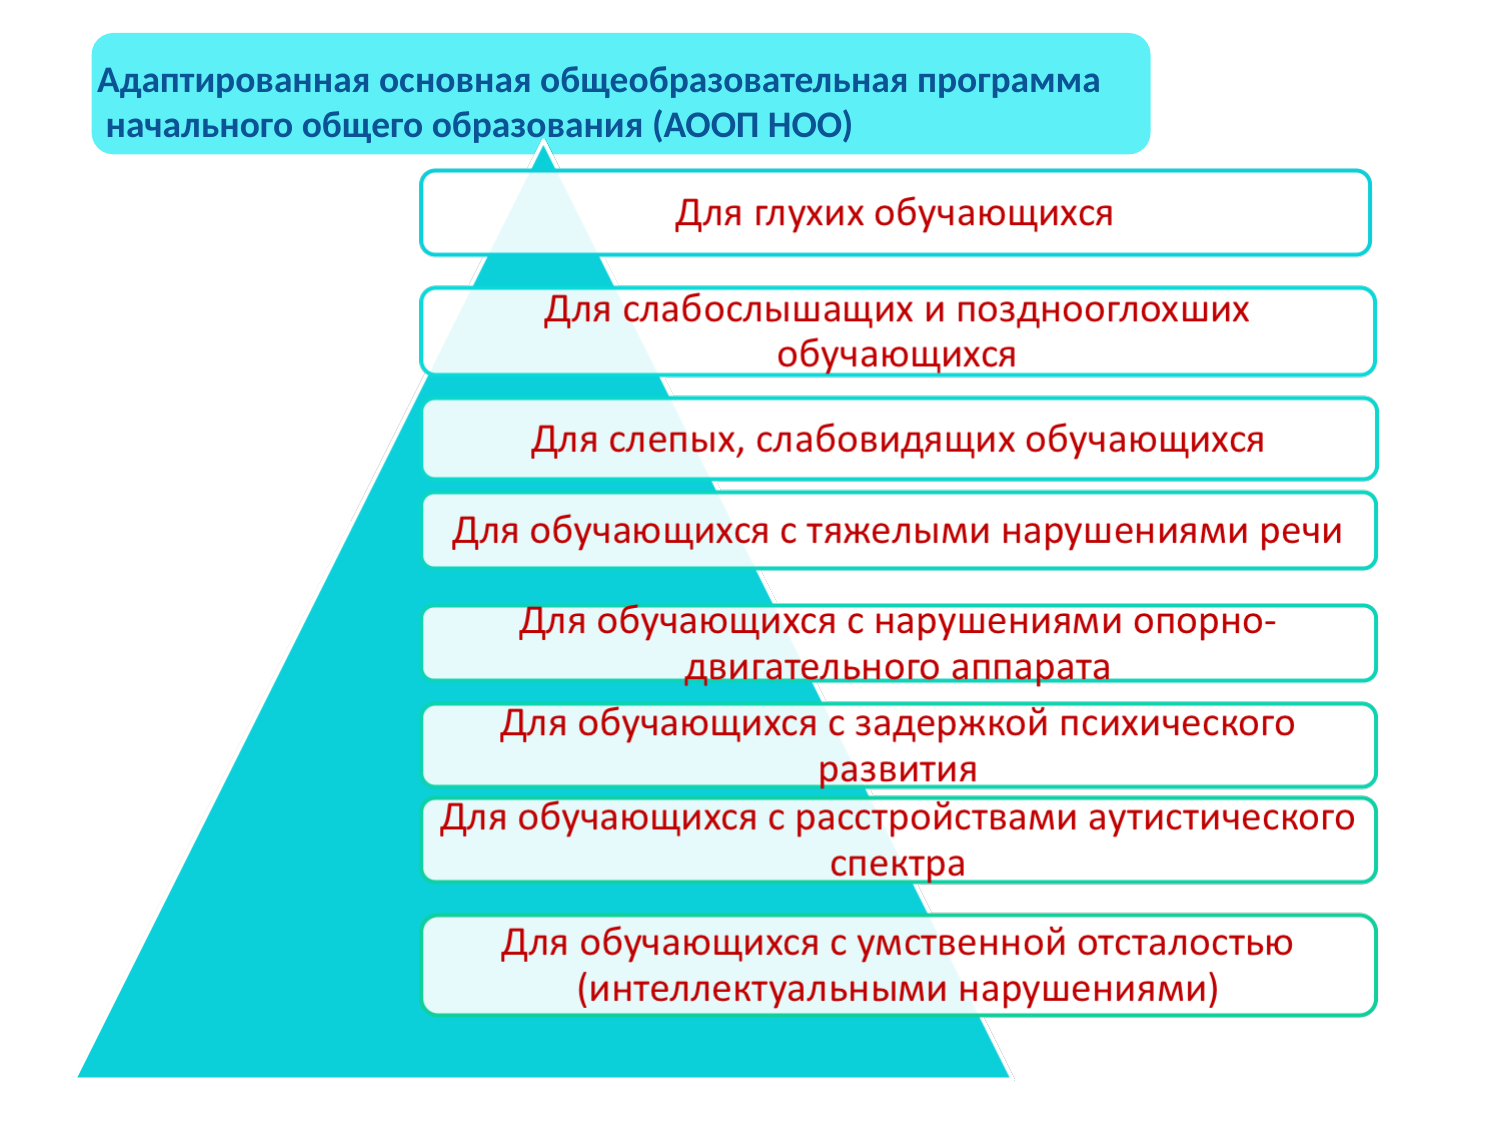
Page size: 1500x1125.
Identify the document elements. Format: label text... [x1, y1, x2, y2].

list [72, 137, 1426, 1082]
title Адаптированная основная общеобразовательная программа начального общего образования (АООП НОО) [81, 46, 1196, 135]
text_box [93, 32, 1149, 46]
